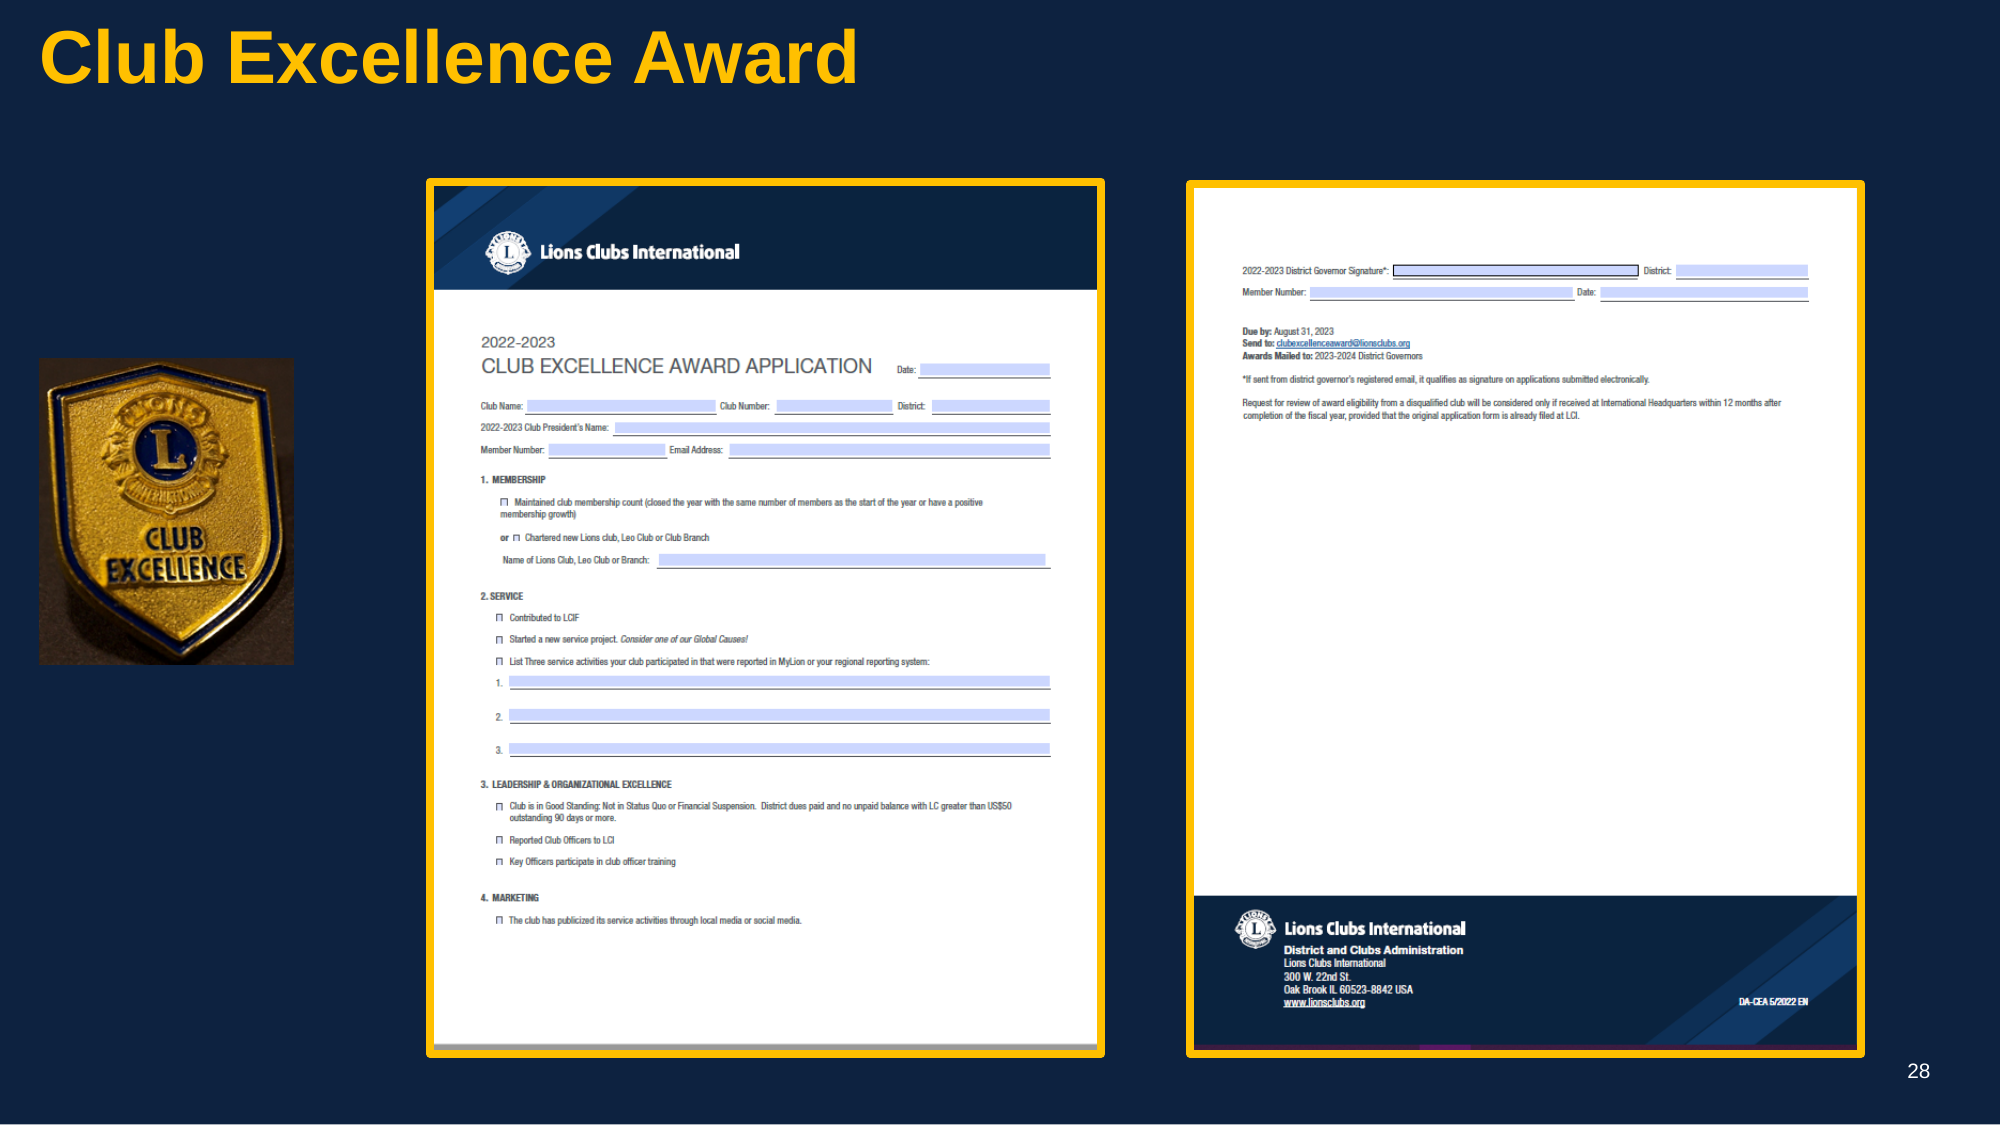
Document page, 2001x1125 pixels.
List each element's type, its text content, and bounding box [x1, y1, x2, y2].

picture [1193, 187, 1858, 1051]
text_box 28 [1892, 1049, 2000, 1125]
picture [39, 358, 294, 665]
text_box Club Excellence Award [24, 2, 1249, 105]
picture [433, 185, 1098, 1051]
text_box [0, 0, 2000, 1125]
